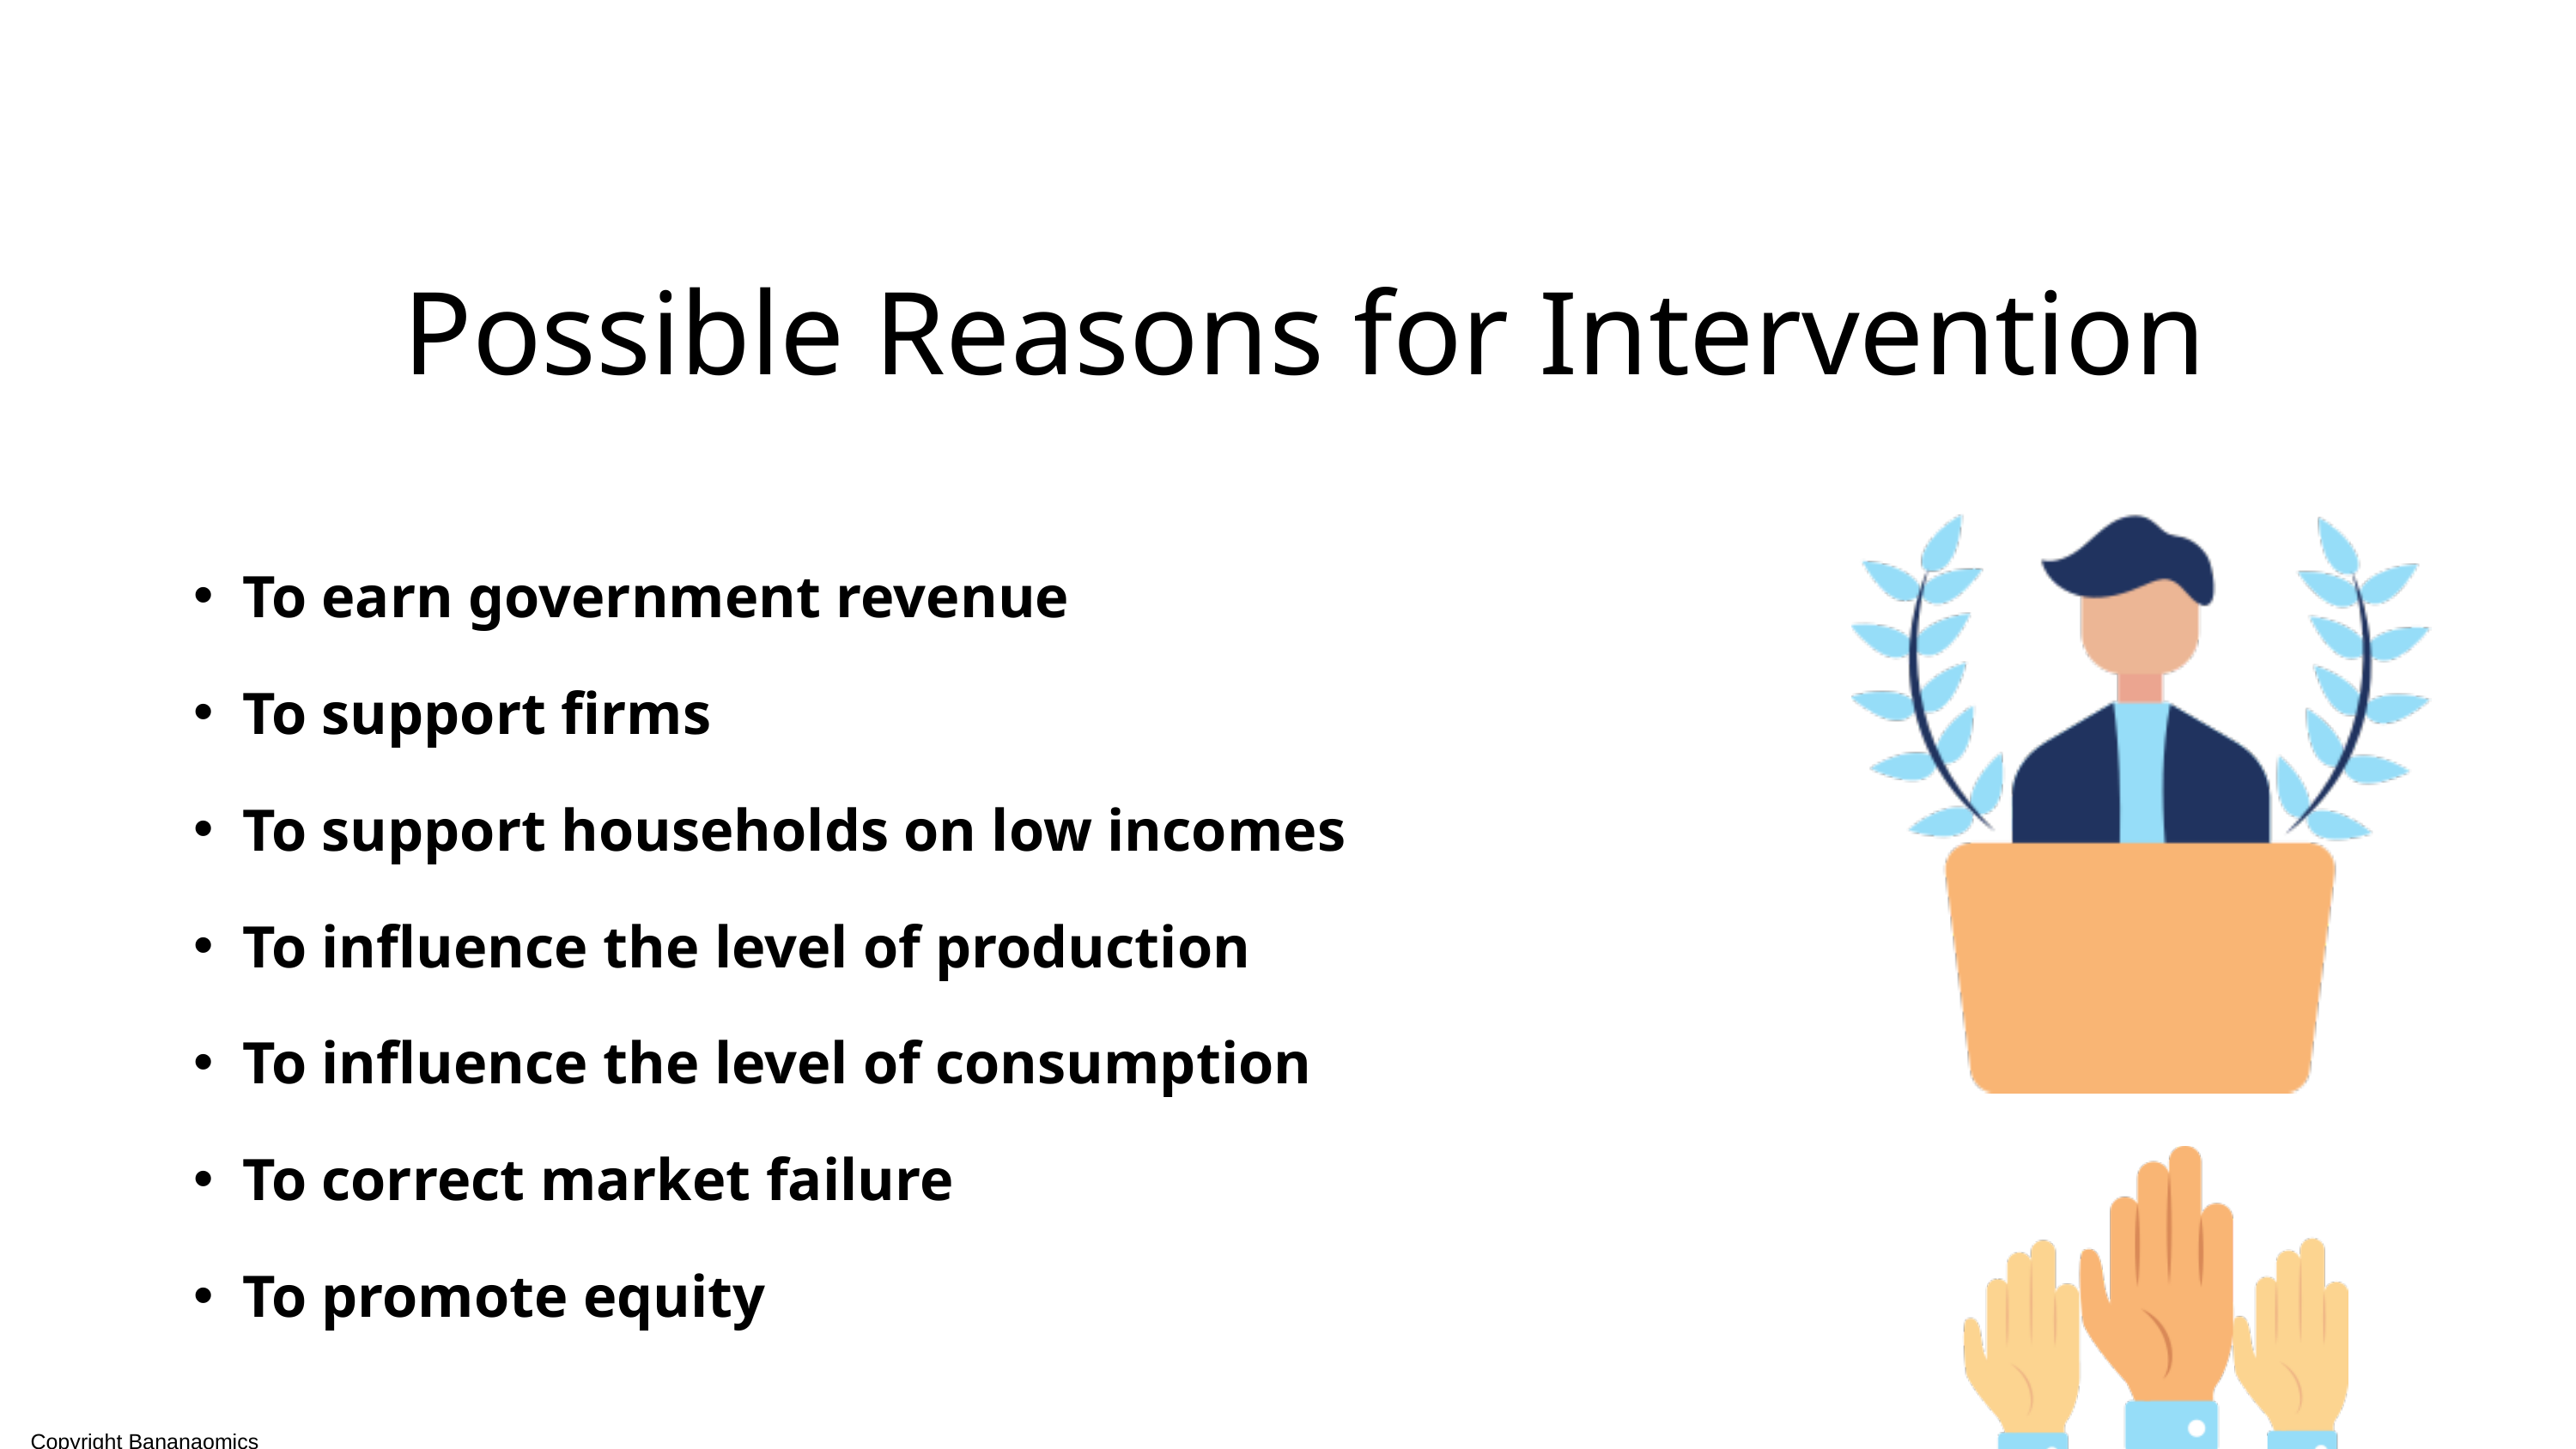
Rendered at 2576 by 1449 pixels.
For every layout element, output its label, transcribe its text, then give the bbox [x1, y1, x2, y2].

picture [1961, 1145, 2348, 1449]
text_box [144, 512, 1868, 1343]
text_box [101, 270, 2508, 514]
text_box Copyright Bananaomics [0, 1417, 553, 1449]
picture [1850, 513, 2432, 1094]
